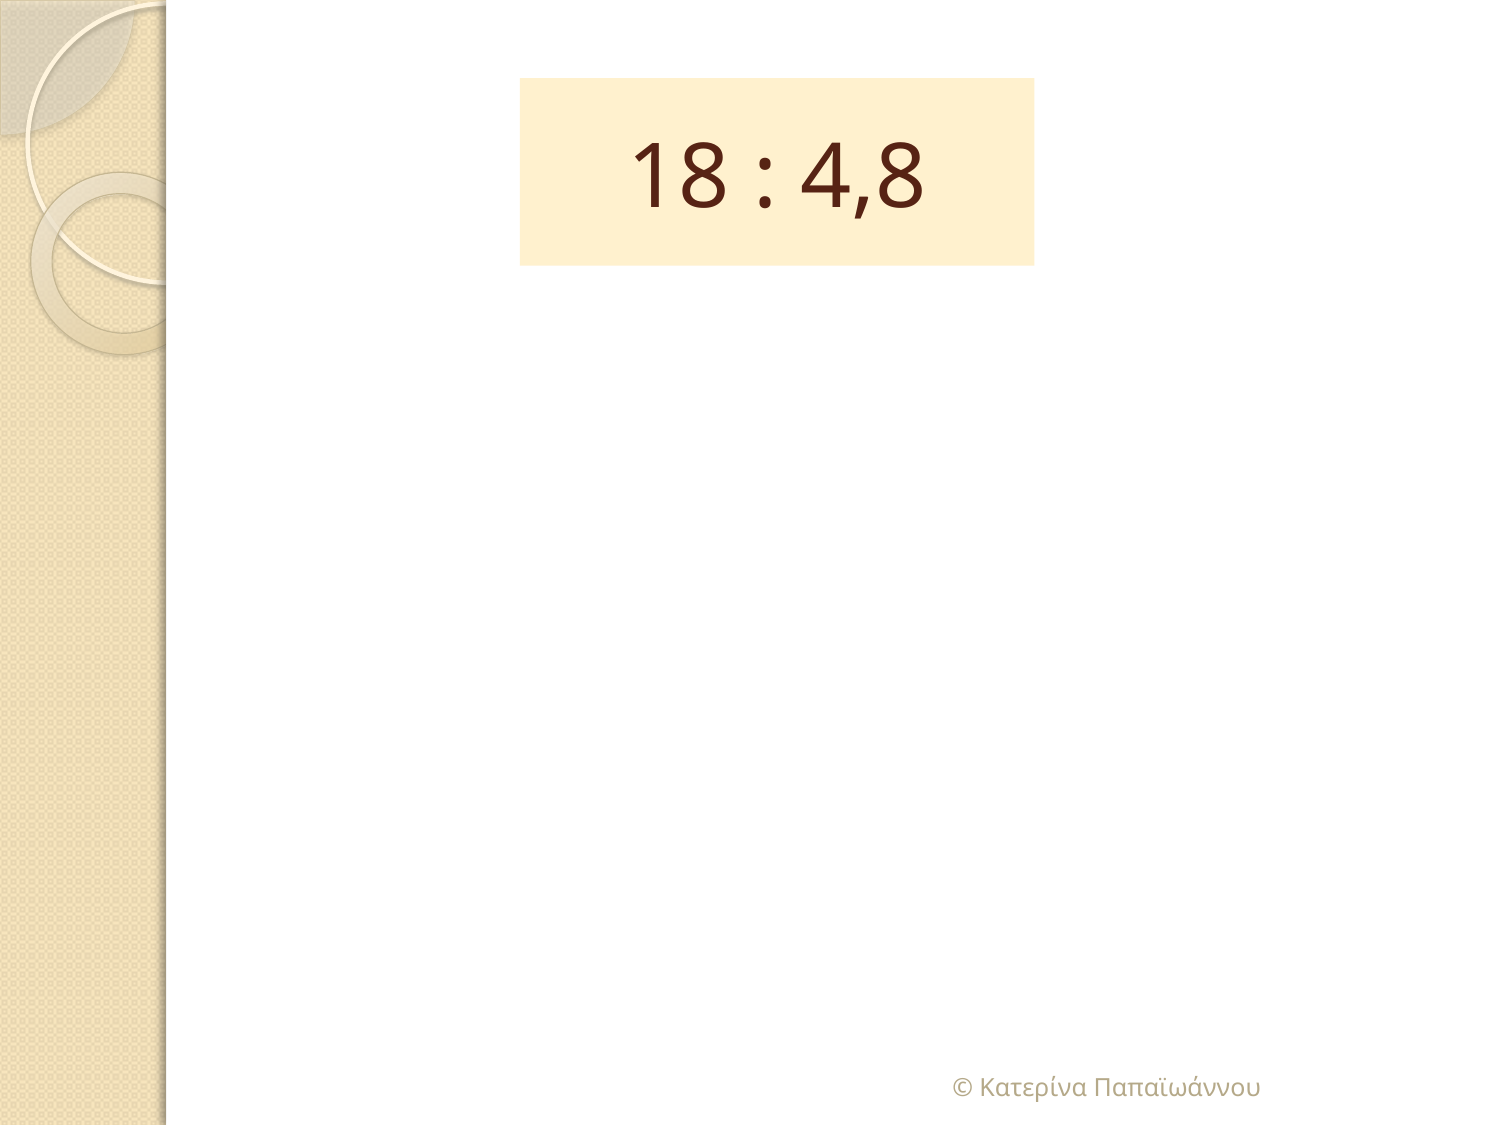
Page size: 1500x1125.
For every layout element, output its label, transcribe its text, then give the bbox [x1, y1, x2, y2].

footer © Κατερίνα Παπαϊωάννου [937, 1034, 1413, 1113]
title 18 : 4,8 [519, 78, 1035, 266]
